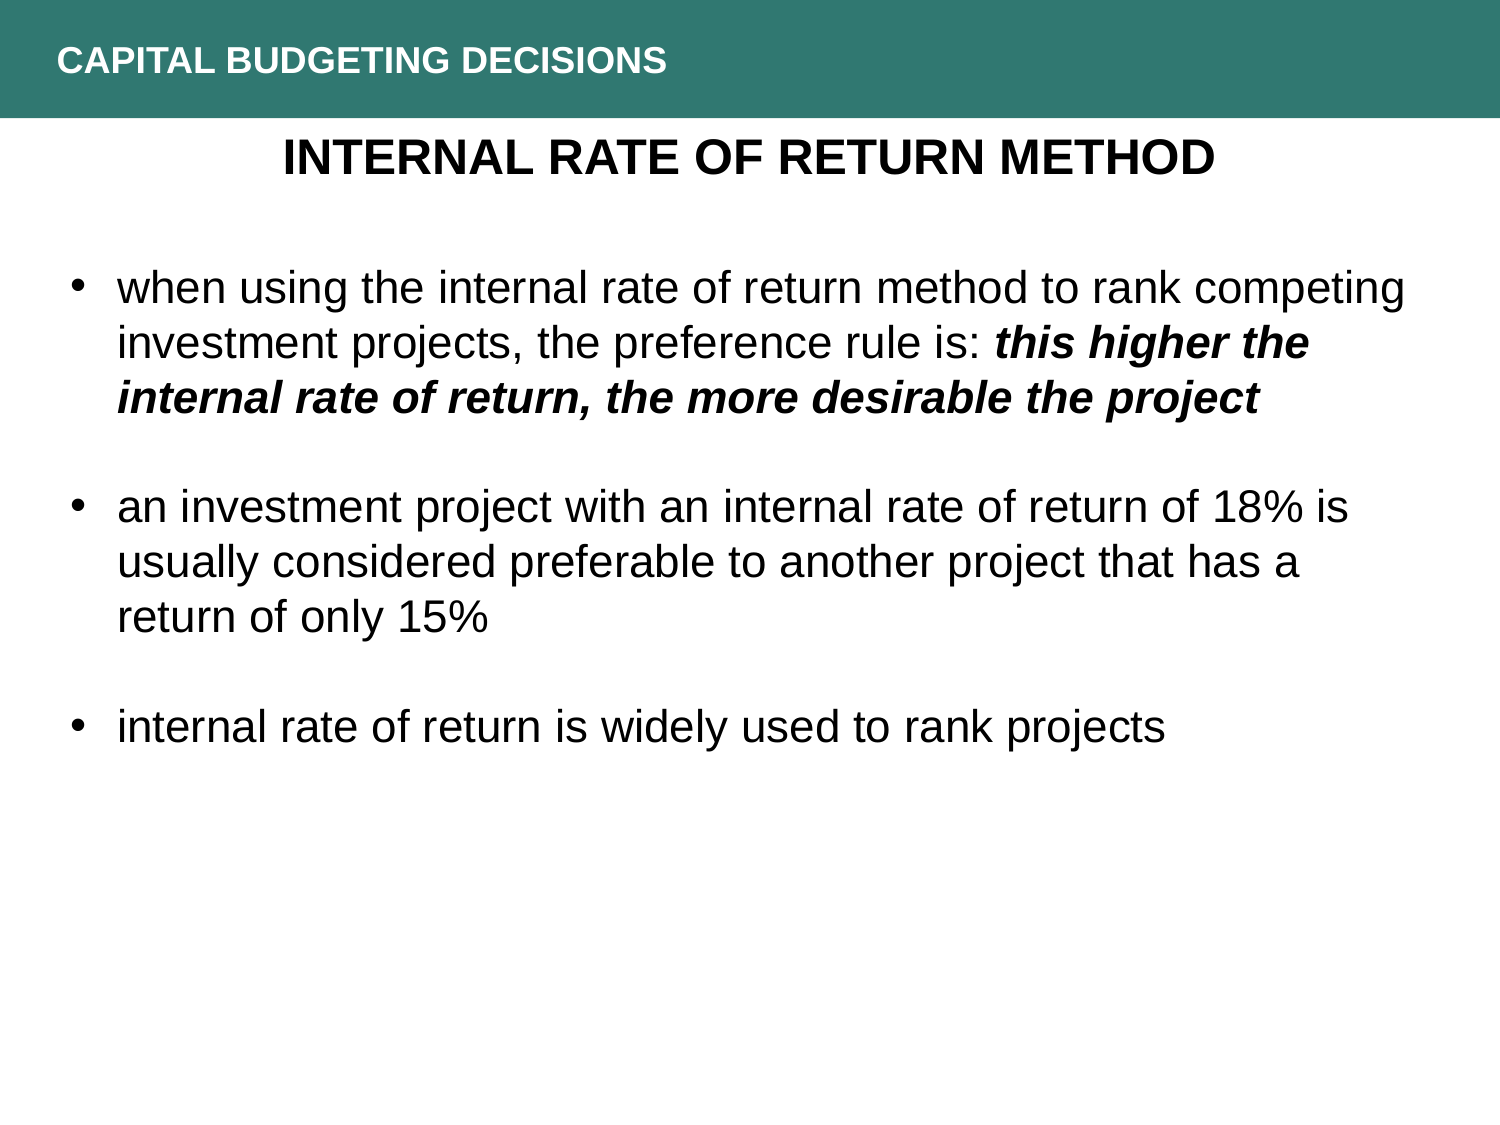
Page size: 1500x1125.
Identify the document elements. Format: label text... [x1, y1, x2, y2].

text_box INTERNAL RATE OF RETURN METHOD [55, 117, 1444, 193]
text_box when using the internal rate of return method to rank competing investment projects, the preference rule is: this higher the internal rate of return, the more desirable the project an investment project with an internal rate of return of 18% is usually considered preferable to another project that has a return of only 15% internal rate of return is widely used to rank projects [55, 249, 1446, 760]
text_box CAPITAL BUDGETING DECISIONS [0, 0, 1500, 120]
